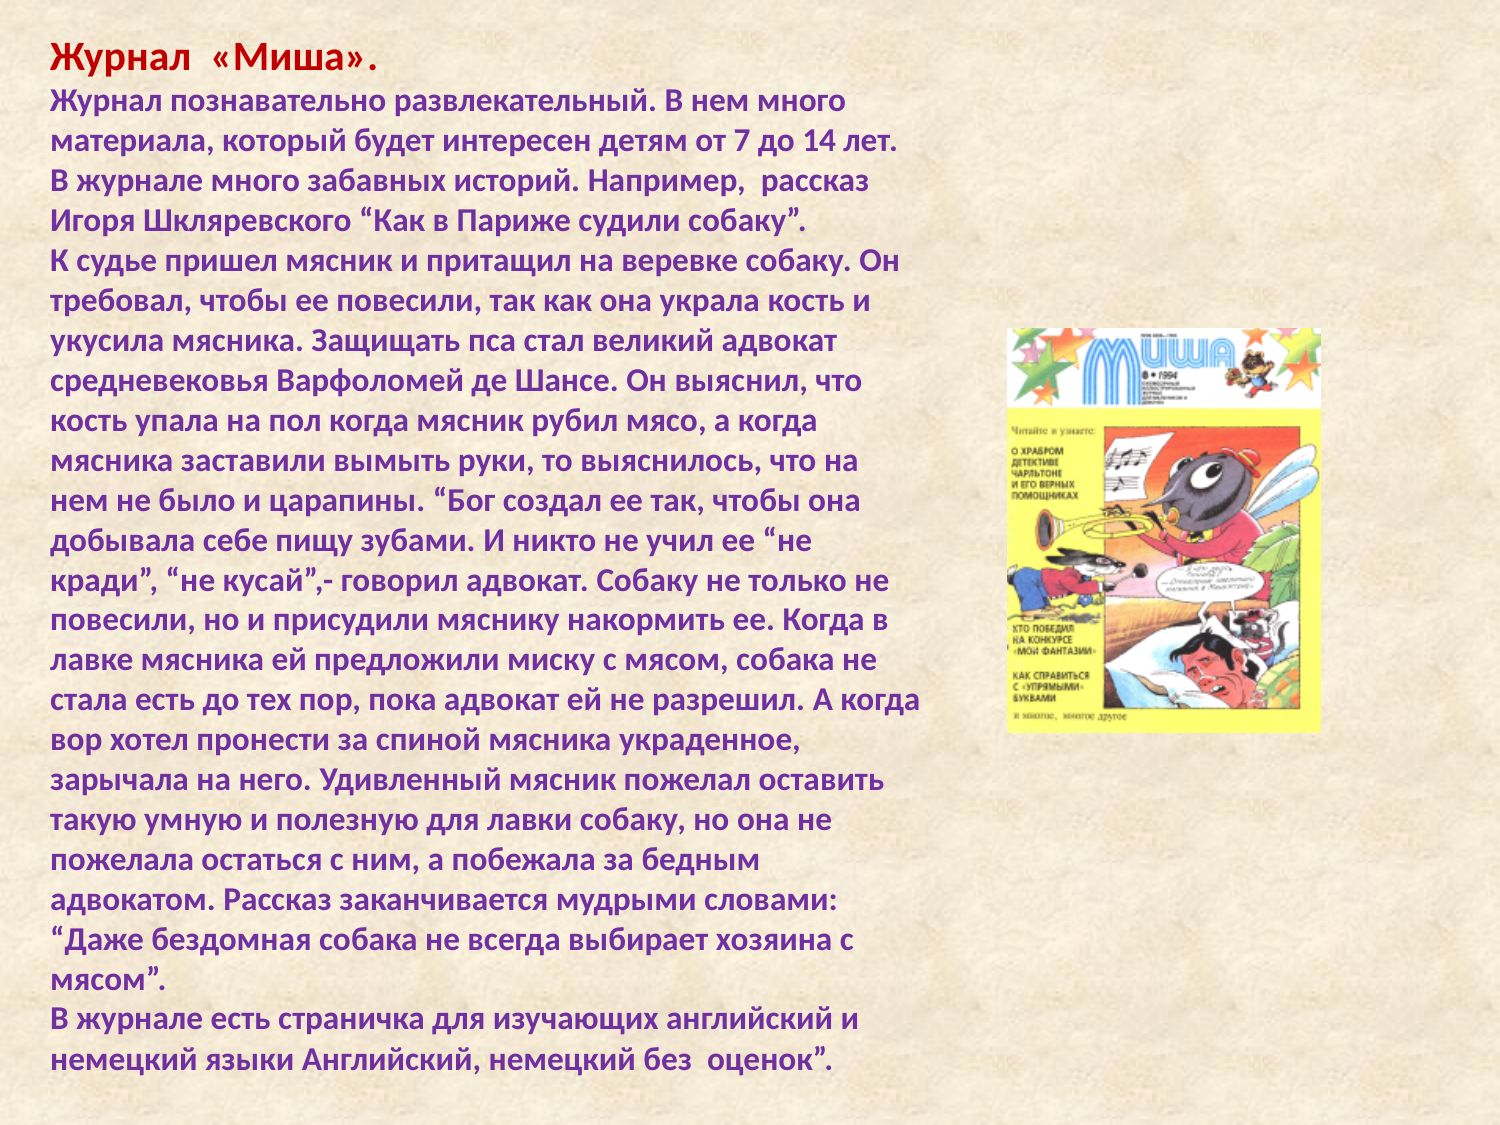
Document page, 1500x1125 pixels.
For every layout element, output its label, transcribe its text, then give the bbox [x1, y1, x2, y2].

text_box Журнал «Миша». Журнал познавательно развлекательный. В нем много материала, который будет интересен детям от 7 до 14 лет. В журнале много забавных историй. Например, рассказ Игоря Шкляревского “Как в Париже судили собаку”. К судье пришел мясник и притащил на веревке собаку. Он требовал, чтобы ее повесили, так как она украла кость и укусила мясника. Защищать пса стал великий адвокат средневековья Варфоломей де Шансе. Он выяснил, что кость упала на пол когда мясник рубил мясо, а когда мясника заставили вымыть руки, то выяснилось, что на нем не было и царапины. “Бог создал ее так, чтобы она добывала себе пищу зубами. И никто не учил ее “не кради”, “не кусай”,- говорил адвокат. Собаку не только не повесили, но и присудили мяснику накормить ее. Когда в лавке мясника ей предложили миску с мясом, собака не стала есть до тех пор, пока адвокат ей не разрешил. А когда вор хотел пронести за спиной мясника украденное, зарычала на него. Удивленный мясник пожелал оставить такую умную и полезную для лавки собаку, но она не пожелала остаться с ним, а побежала за бедным адвокатом. Рассказ заканчивается мудрыми словами: “Даже бездомная собака не всегда выбирает хозяина с мясом”. В журнале есть страничка для изучающих английский и немецкий языки Английский, немецкий без оценок”. [35, 20, 938, 1084]
picture [1007, 327, 1321, 734]
